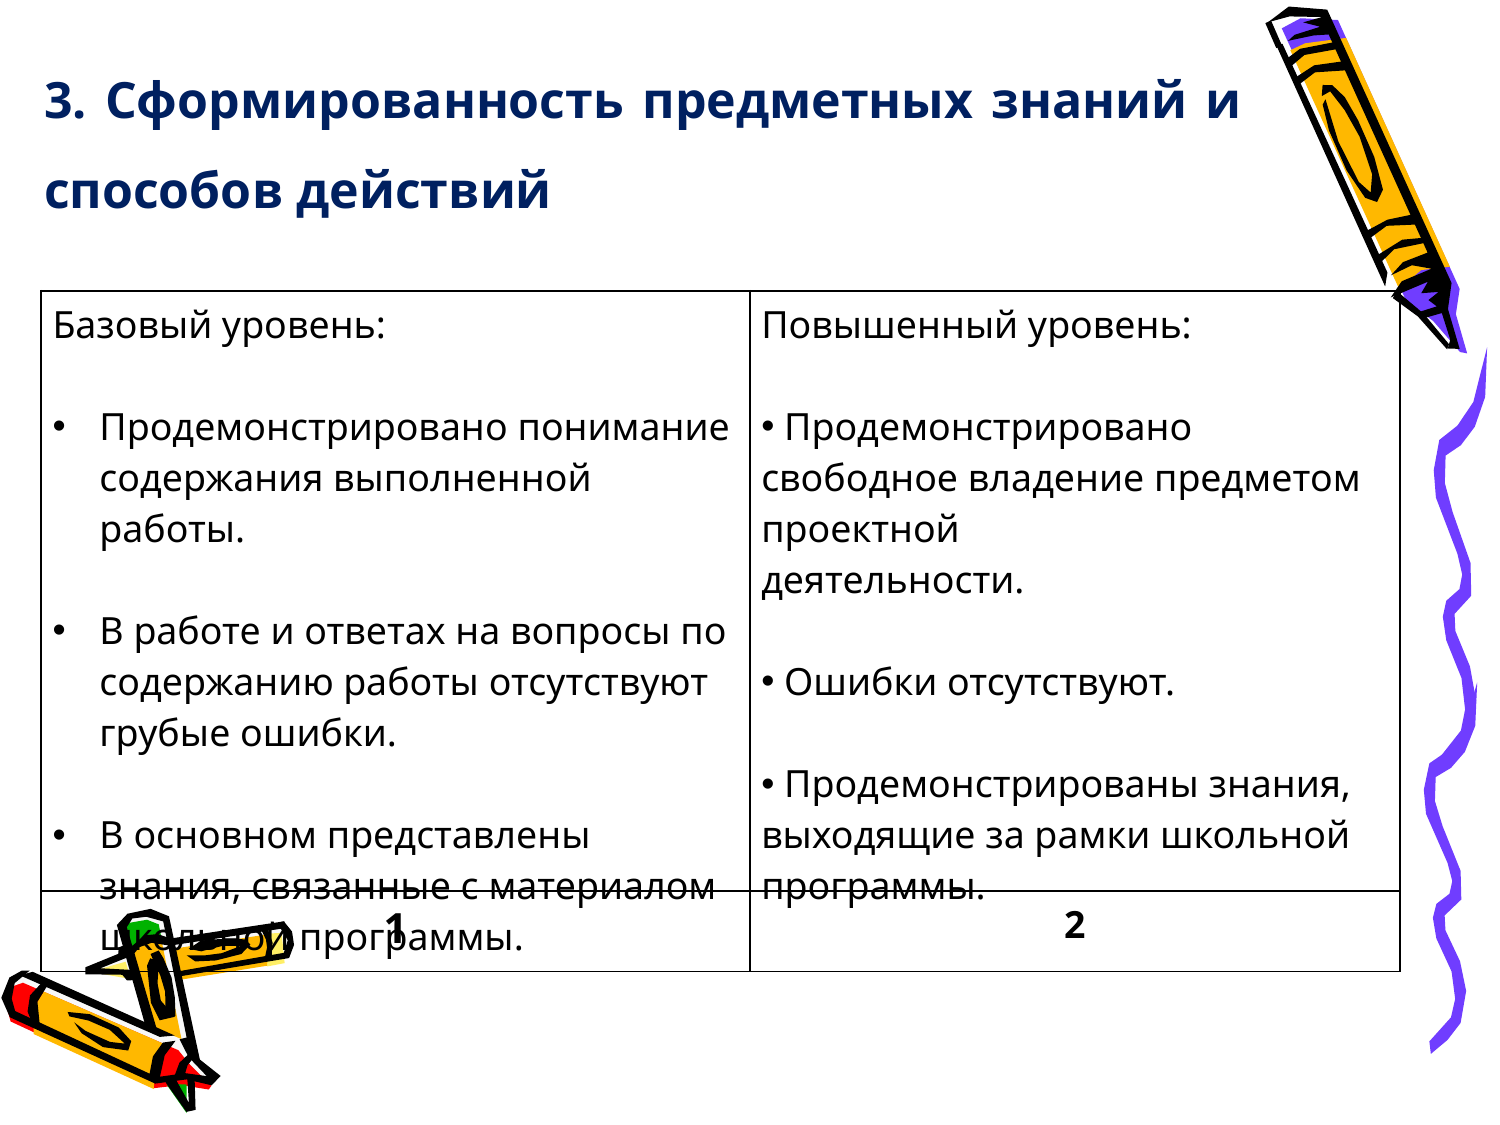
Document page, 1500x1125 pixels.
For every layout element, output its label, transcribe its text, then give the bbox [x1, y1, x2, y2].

table_header Базовый уровень: Продемонстрировано понимание содержания выполненной работы. В работе и ответах на вопросы по содержанию работы отсутствуют грубые ошибки. В основном представлены знания, связанные с материалом школьной программы. [42, 292, 749, 890]
table_cell 2 [751, 892, 1399, 971]
table_header Повышенный уровень: Продемонстрировано свободное владение предметом проектной деятельности. Ошибки отсутствуют. Продемонстрированы знания, выходящие за рамки школьной программы. [751, 292, 1399, 890]
text_box 3. Сформированность предметных знаний и способов действий [29, 30, 1258, 226]
table_cell 1 [42, 892, 749, 971]
